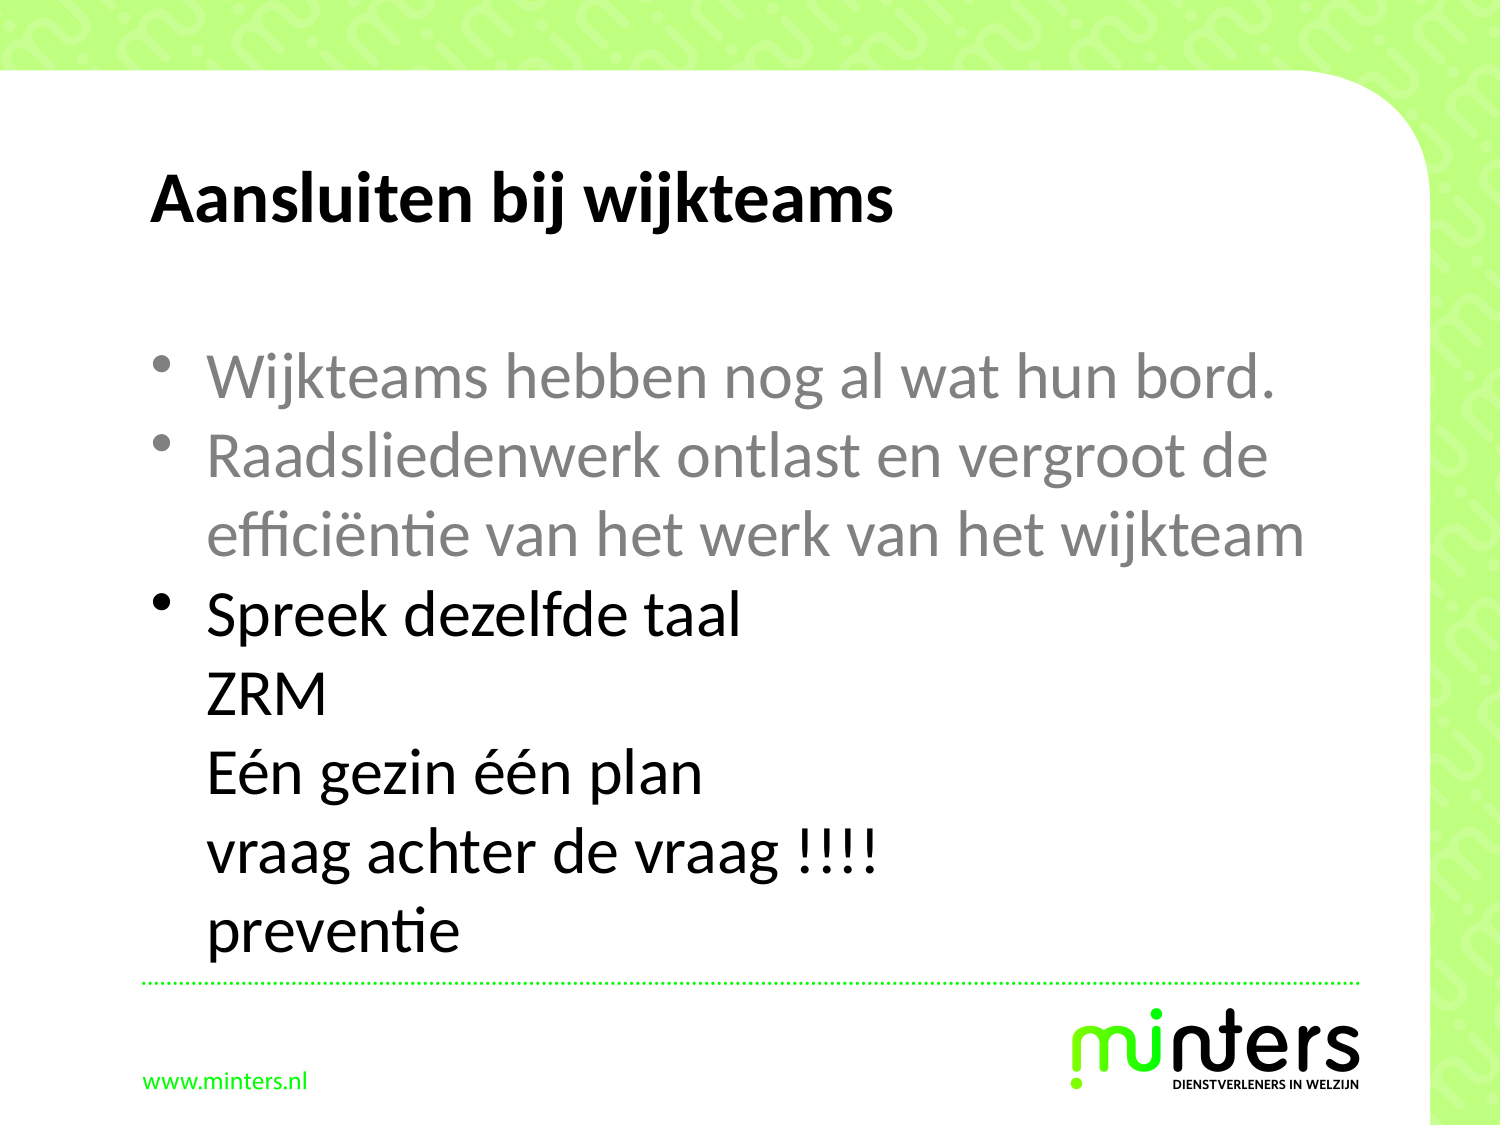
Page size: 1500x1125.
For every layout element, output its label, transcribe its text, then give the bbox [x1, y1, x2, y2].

list Wijkteams hebben nog al wat hun bord. Raadsliedenwerk ontlast en vergroot de efficiëntie van het werk van het wijkteam Spreek dezelfde taal ZRM Eén gezin één plan vraag achter de vraag !!!! preventie [135, 324, 1353, 976]
picture [0, 0, 1500, 1125]
title Aansluiten bij wijkteams [135, 99, 1353, 288]
